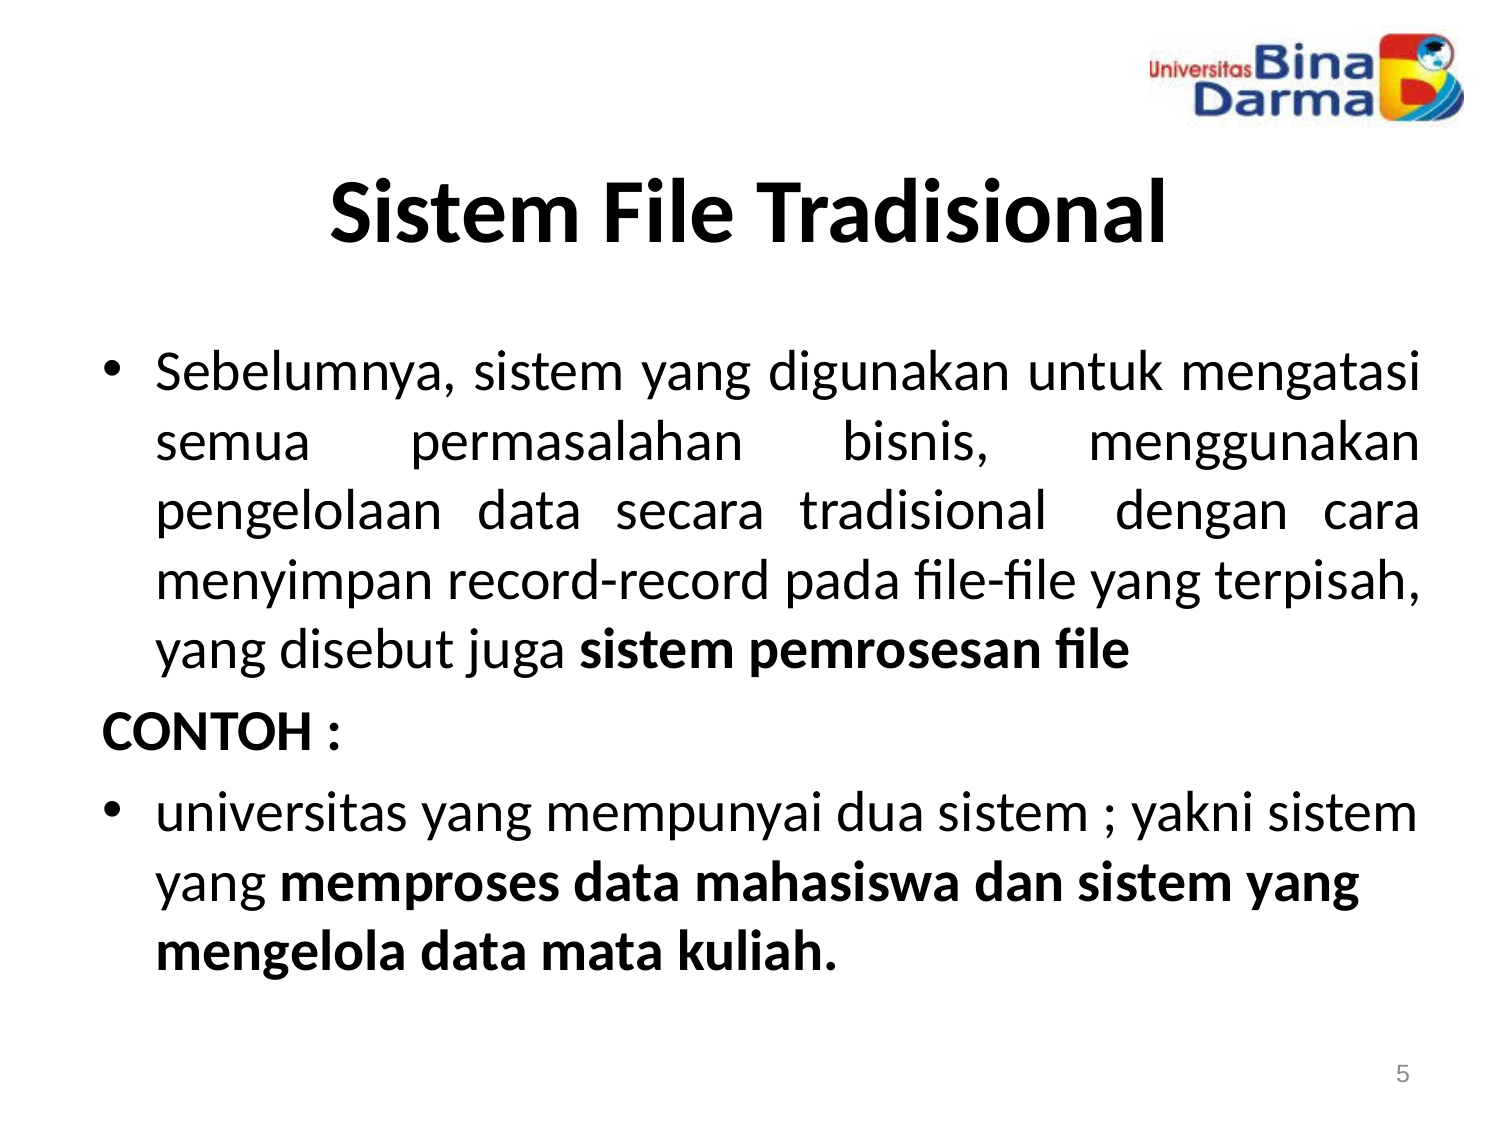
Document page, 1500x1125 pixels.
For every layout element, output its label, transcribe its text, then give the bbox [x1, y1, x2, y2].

title Sistem File Tradisional [75, 112, 1425, 300]
picture [1149, 24, 1465, 142]
list Sebelumnya, sistem yang digunakan untuk mengatasi semua permasalahan bisnis, menggunakan pengelolaan data secara tradisional dengan cara menyimpan record-record pada file-file yang terpisah, yang disebut juga sistem pemrosesan file CONTOH : universitas yang mempunyai dua sistem ; yakni sistem yang memproses data mahasiswa dan sistem yang mengelola data mata kuliah. [87, 324, 1438, 1000]
slide_number 5 [1074, 1042, 1425, 1103]
